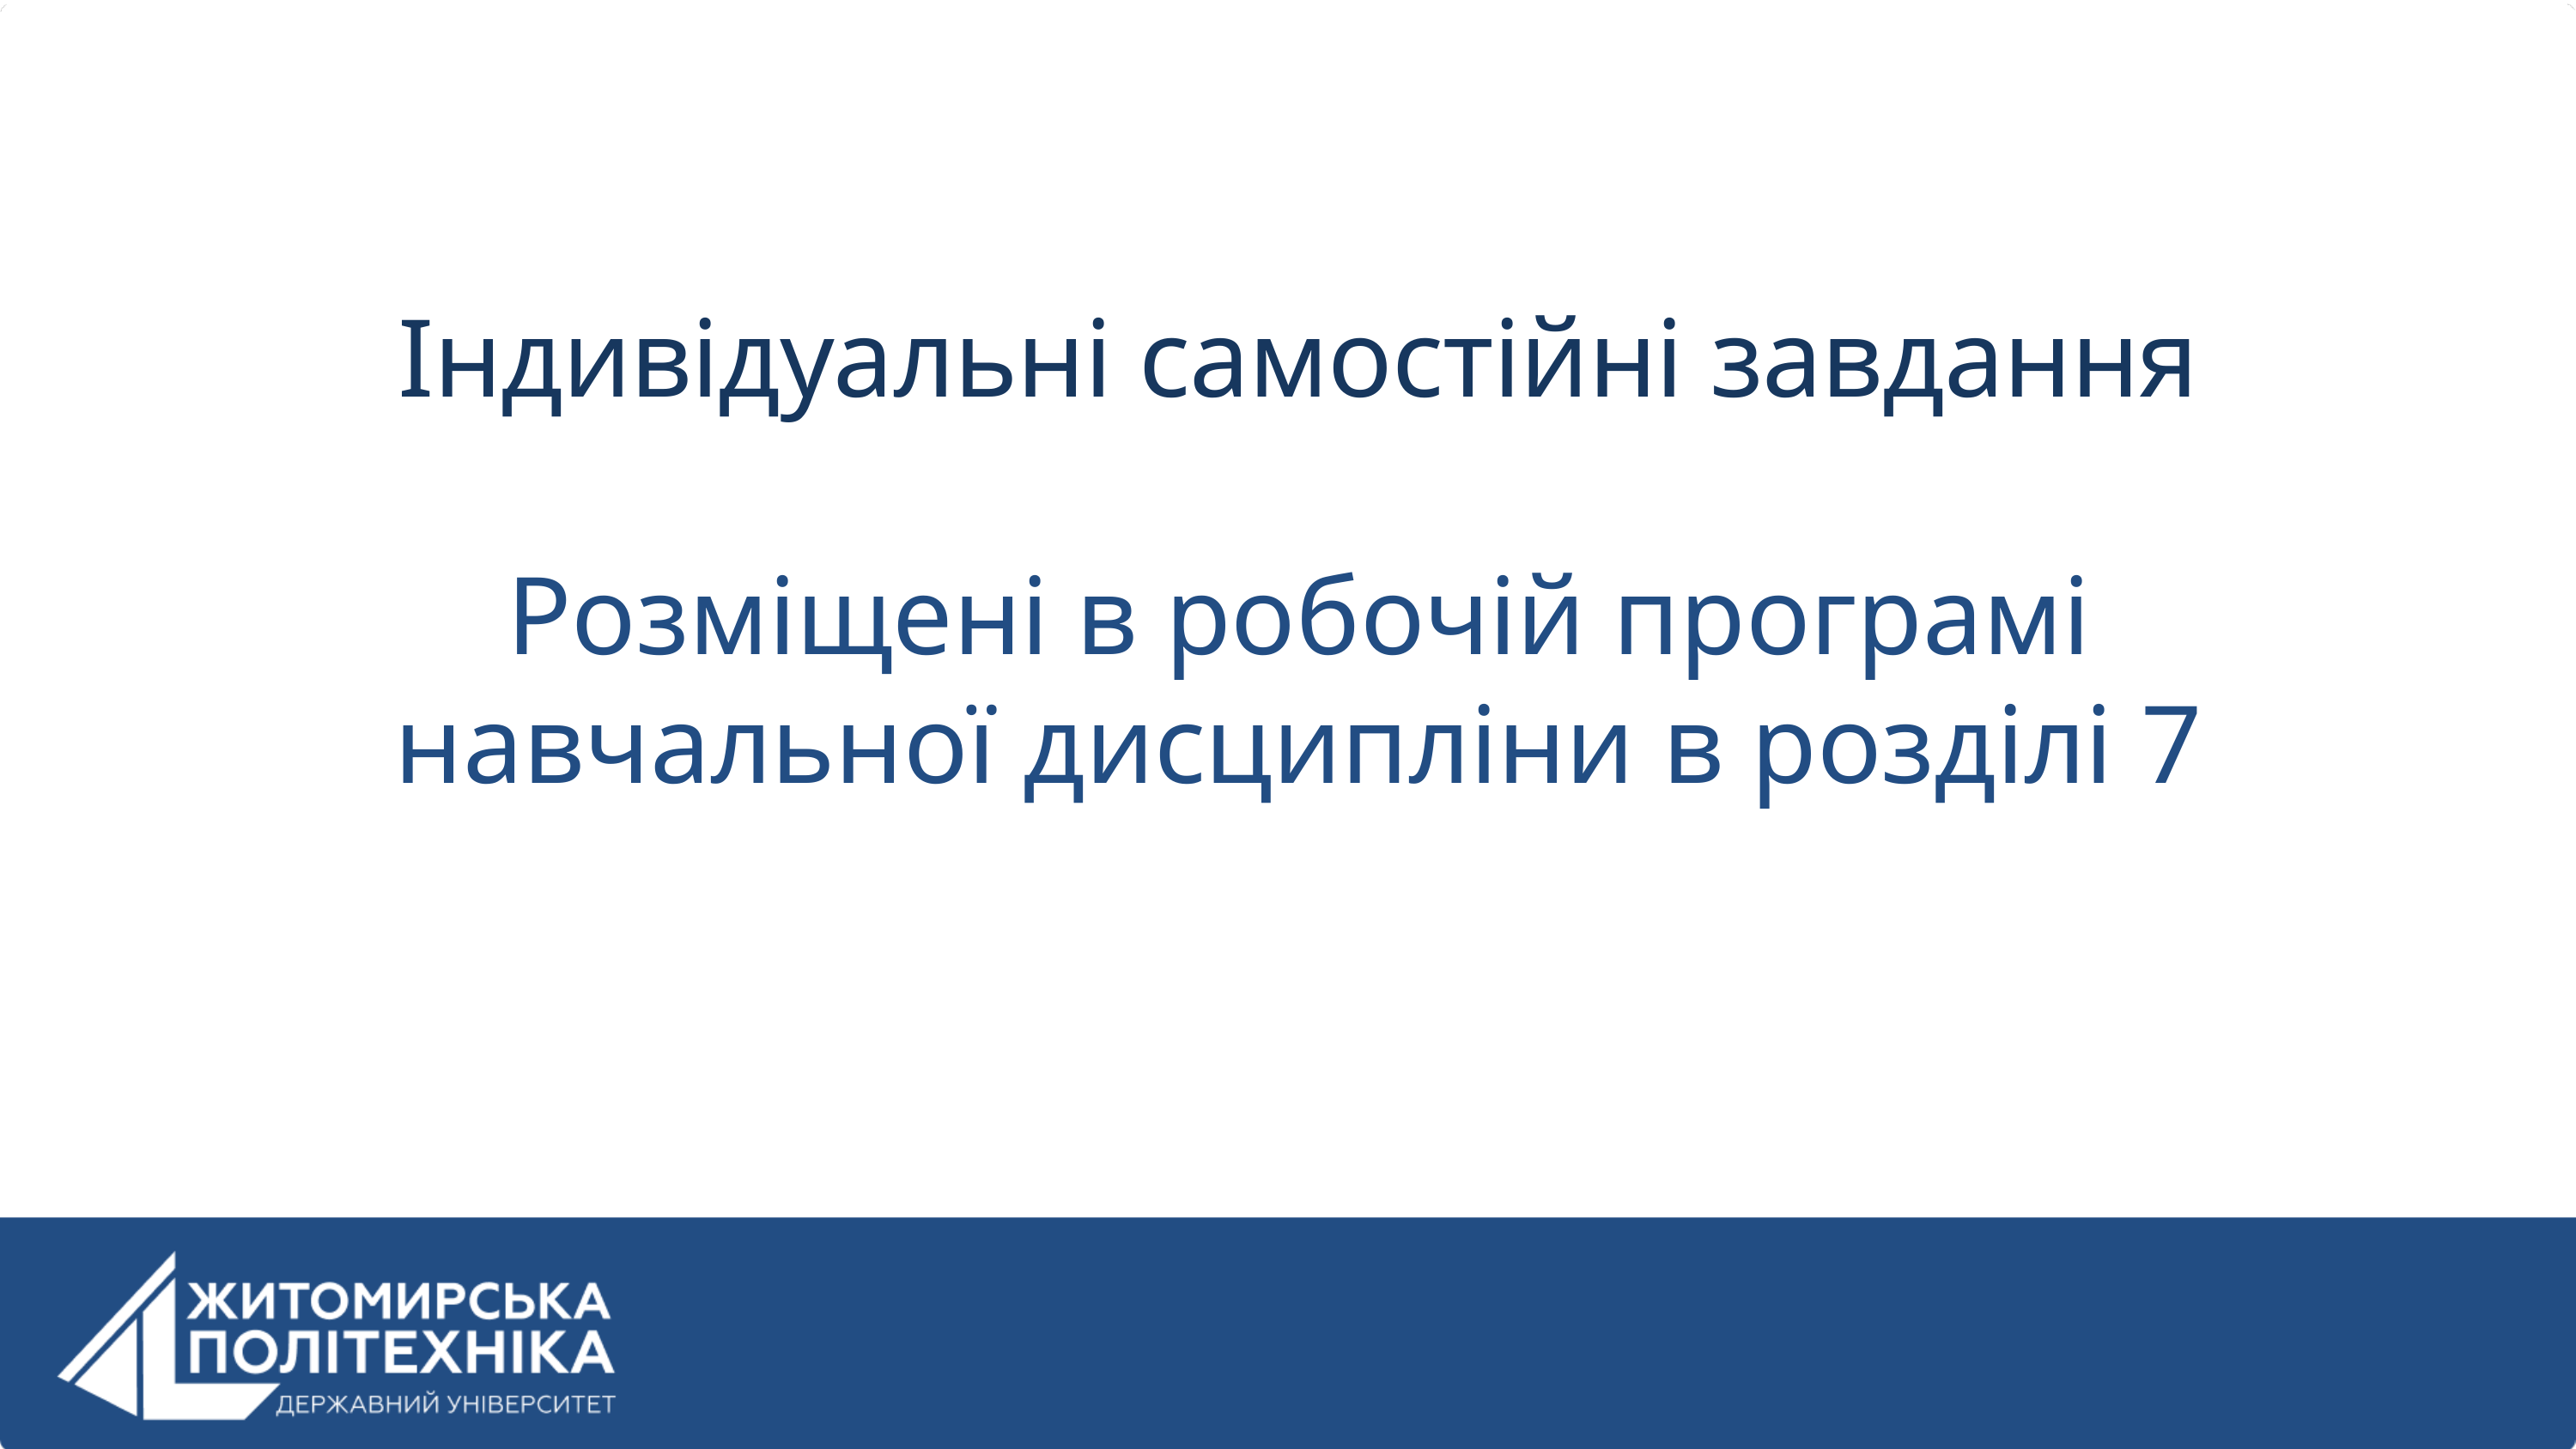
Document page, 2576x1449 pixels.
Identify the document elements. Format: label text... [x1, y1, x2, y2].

text_box [0, 3, 2576, 1449]
text_box Індивідуальні самостійні завдання Розміщені в робочій програмі навчальної дисципліни в розділі 7 [354, 289, 2243, 805]
